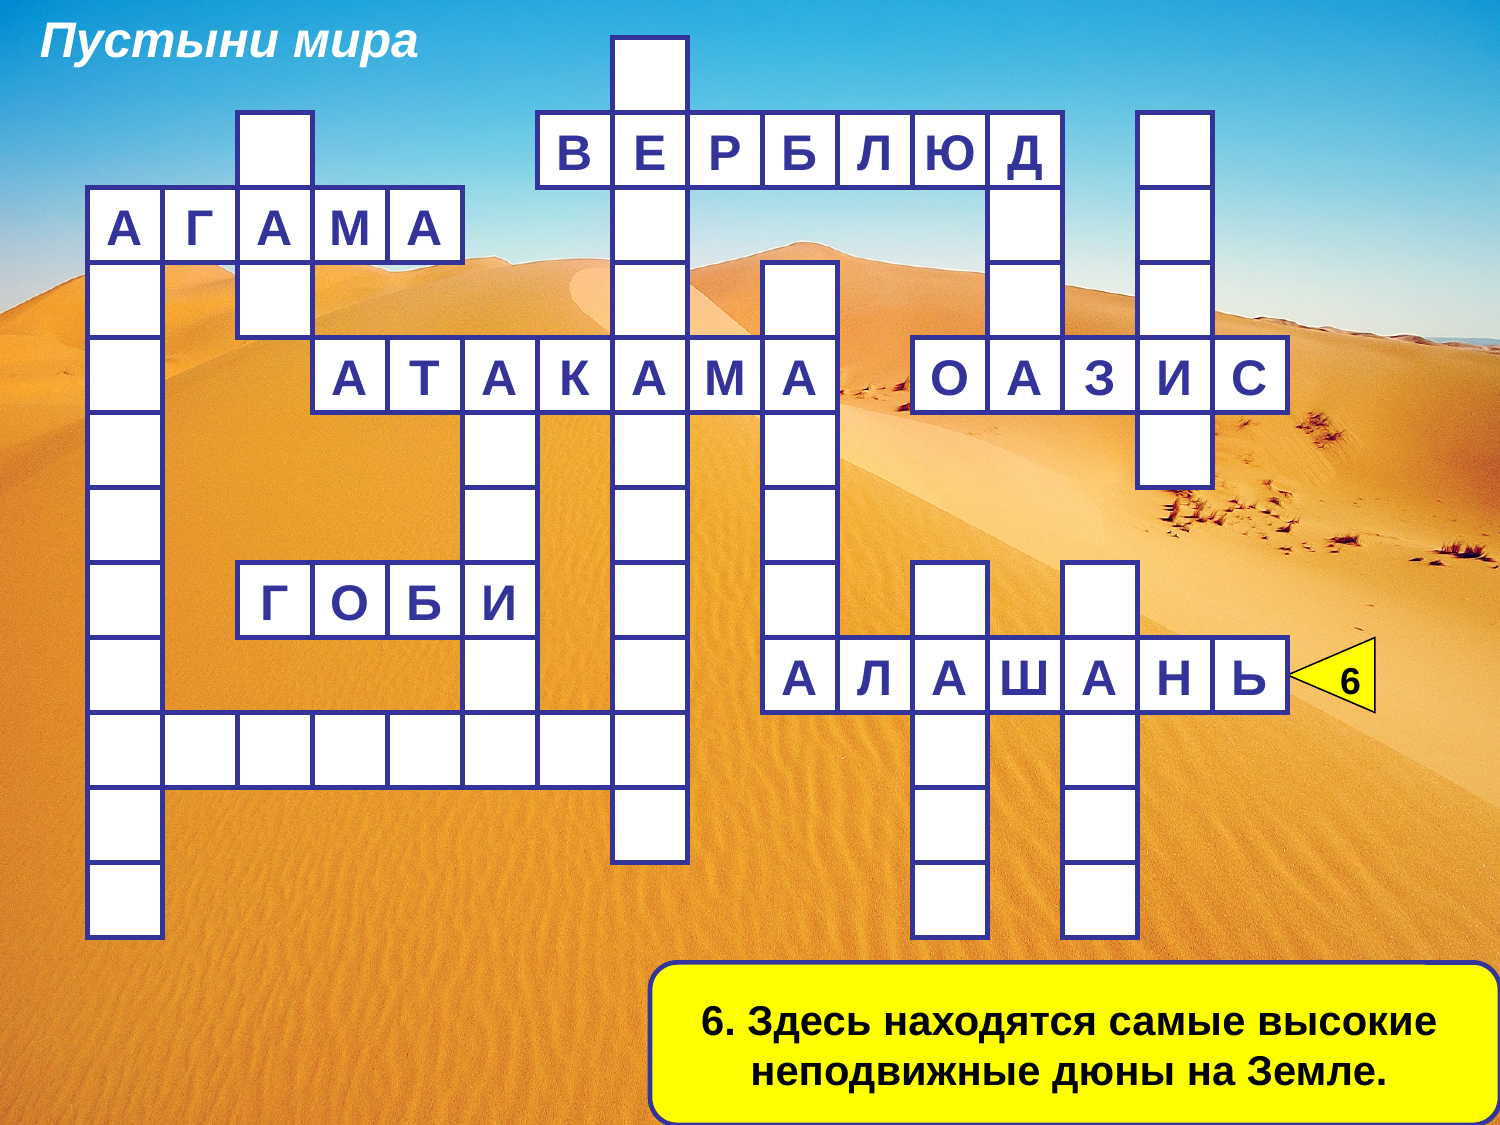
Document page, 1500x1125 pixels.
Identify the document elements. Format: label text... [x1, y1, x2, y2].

text_box [87, 787, 163, 862]
text_box [912, 712, 988, 787]
text_box [1062, 562, 1138, 638]
text_box Л [837, 637, 913, 713]
text_box [612, 562, 688, 637]
text_box [612, 37, 688, 113]
text_box [87, 862, 163, 938]
text_box А [1062, 638, 1138, 712]
text_box З [1062, 337, 1137, 413]
text_box [538, 712, 612, 788]
text_box Е [612, 113, 688, 187]
text_box О [912, 337, 988, 413]
text_box А [612, 338, 687, 413]
text_box [1062, 863, 1138, 938]
text_box [762, 563, 838, 638]
text_box [987, 188, 1063, 263]
text_box [612, 488, 688, 562]
text_box Г [163, 187, 238, 263]
text_box [1348, 637, 1375, 649]
text_box Ю [913, 112, 988, 188]
text_box Т [387, 337, 463, 413]
text_box А [913, 638, 988, 712]
text_box [87, 638, 163, 713]
text_box [612, 637, 688, 712]
text_box Б [387, 562, 463, 638]
text_box [87, 488, 163, 562]
text_box [87, 562, 163, 638]
text_box [1137, 263, 1213, 337]
text_box [313, 712, 388, 788]
text_box [237, 262, 313, 338]
text_box [462, 713, 538, 788]
text_box Л [837, 112, 913, 188]
text_box А [87, 187, 163, 263]
text_box [612, 187, 688, 262]
text_box С [1213, 337, 1288, 413]
text_box [612, 788, 688, 863]
text_box [462, 488, 538, 562]
text_box [388, 712, 462, 788]
text_box [612, 262, 688, 338]
text_box [987, 263, 1063, 338]
text_box И [463, 562, 538, 637]
text_box [762, 413, 838, 487]
text_box И [1137, 337, 1213, 413]
text_box [762, 262, 838, 337]
text_box [87, 713, 162, 787]
text_box Б [762, 112, 837, 188]
text_box Н [1138, 637, 1212, 713]
text_box [87, 263, 163, 337]
text_box Р [688, 112, 762, 188]
text_box А [463, 337, 537, 412]
text_box В [537, 112, 612, 188]
text_box К [537, 337, 612, 413]
text_box А [988, 338, 1062, 413]
text_box [1137, 413, 1213, 488]
text_box [1137, 112, 1213, 188]
text_box М [687, 337, 762, 413]
text_box [912, 863, 988, 938]
picture [1480, 1106, 1500, 1125]
text_box Ь [1212, 637, 1288, 713]
text_box [162, 712, 237, 788]
text_box 6. Здесь находятся самые высокие неподвижные дюны на Земле. [649, 962, 1500, 1125]
text_box Д [988, 112, 1063, 188]
text_box [462, 637, 538, 713]
text_box [1137, 188, 1213, 263]
text_box А [762, 337, 838, 413]
text_box [612, 712, 688, 788]
text_box [1288, 658, 1325, 692]
text_box [87, 412, 163, 488]
text_box [1062, 788, 1138, 863]
text_box [612, 413, 688, 488]
text_box [1062, 712, 1138, 788]
text_box [462, 412, 538, 488]
text_box [762, 487, 838, 563]
text_box М [313, 187, 388, 263]
text_box А [312, 337, 387, 413]
text_box [237, 112, 313, 188]
text_box А [238, 188, 313, 262]
text_box [237, 712, 313, 788]
text_box А [388, 187, 463, 263]
text_box [87, 337, 163, 412]
text_box 6 [1325, 649, 1376, 710]
text_box Ш [988, 637, 1062, 713]
text_box Пустыни мира [25, 0, 435, 75]
text_box Г [237, 562, 313, 638]
text_box А [762, 638, 837, 713]
picture [0, 0, 1500, 1125]
text_box [912, 562, 988, 638]
text_box [912, 787, 988, 863]
text_box О [313, 562, 387, 638]
